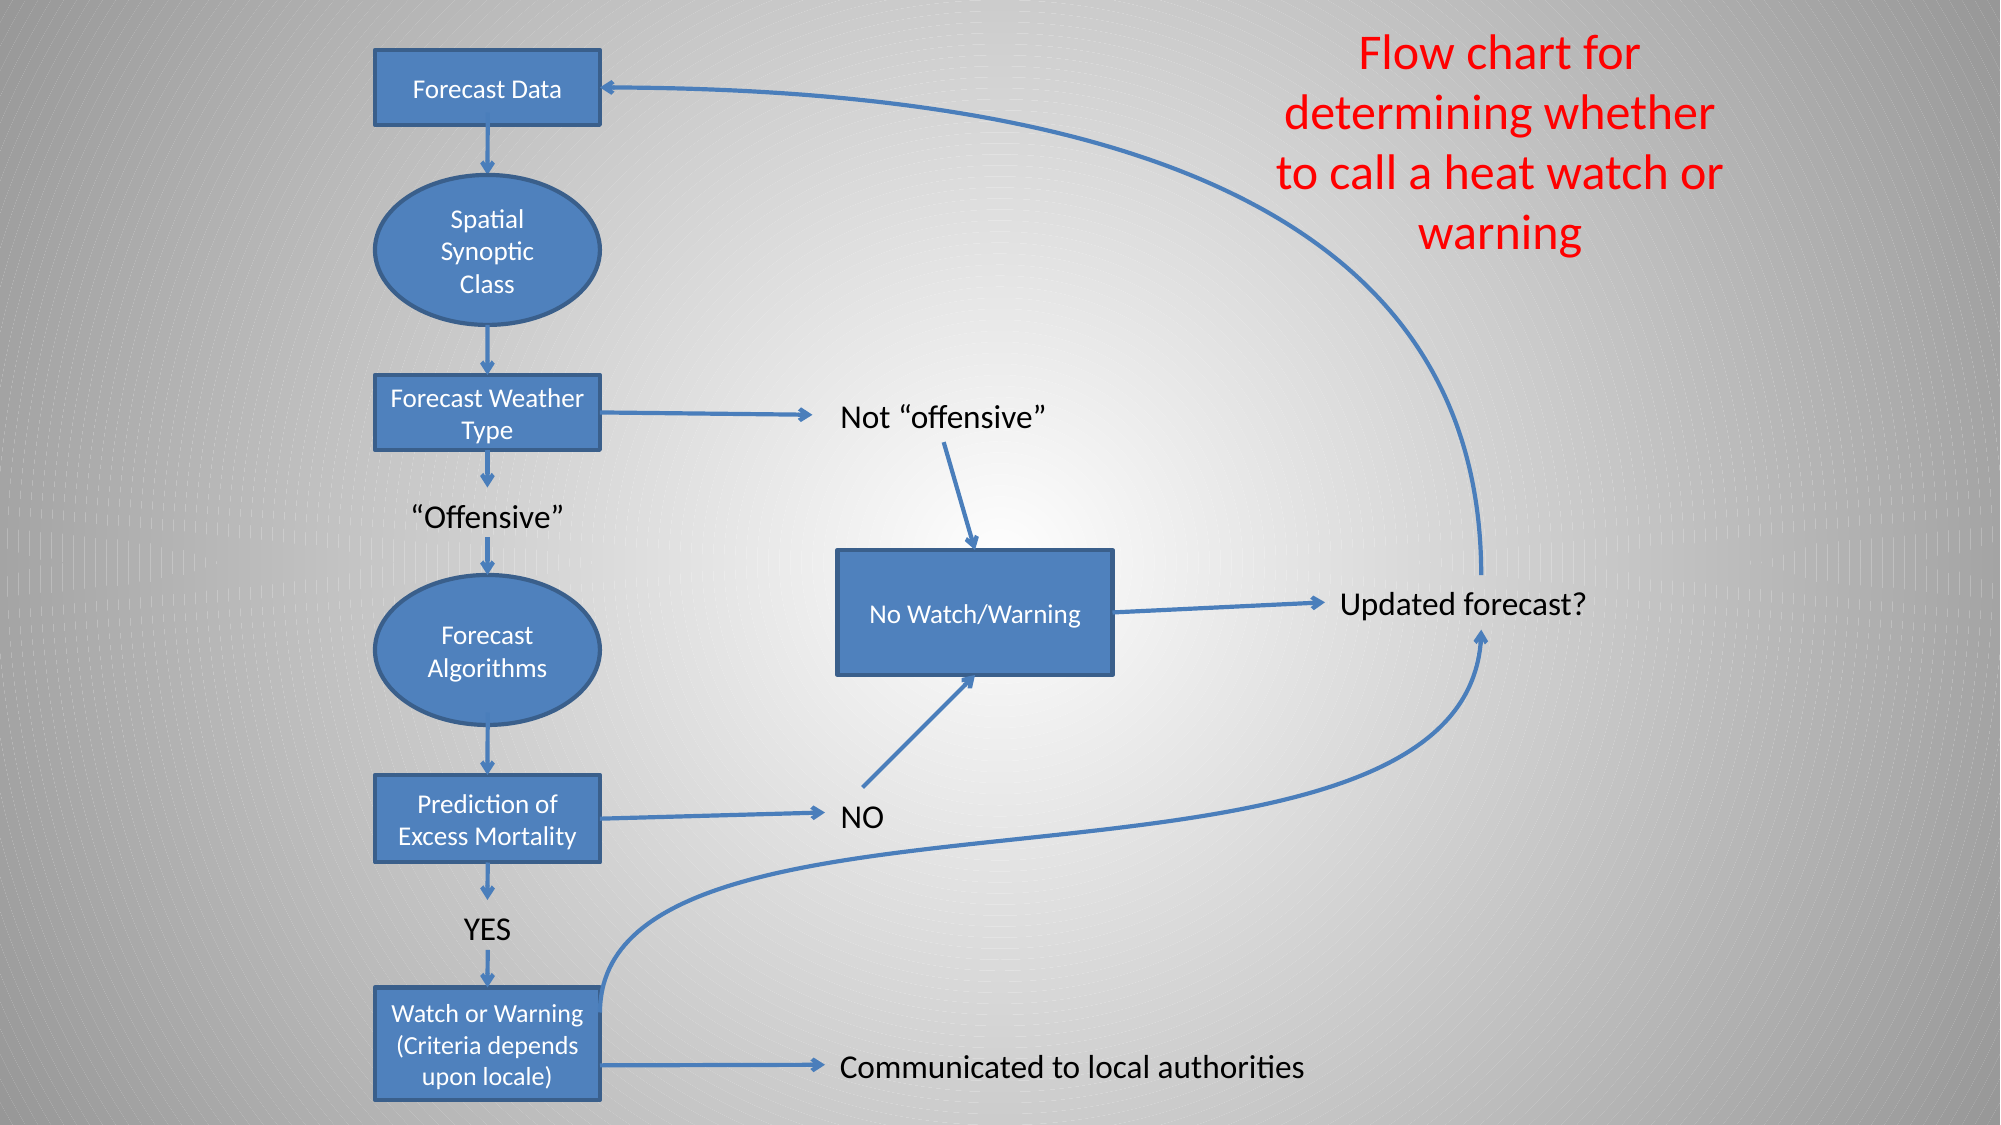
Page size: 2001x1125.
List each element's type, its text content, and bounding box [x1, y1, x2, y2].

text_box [599, 630, 1482, 1013]
text_box Updated forecast? [1324, 574, 1638, 630]
text_box Watch or Warning (Criteria depends upon locale) [373, 985, 602, 1102]
text_box Forecast Data [373, 48, 602, 127]
text_box Spatial Synoptic Class [372, 172, 603, 327]
text_box Forecast Weather Type [373, 373, 602, 452]
title Flow chart for determining whether to call a heat watch or warning [1288, 45, 1750, 234]
text_box Forecast Algorithms [372, 572, 598, 728]
text_box Prediction of Excess Mortality [373, 773, 594, 864]
text_box YES [374, 899, 594, 955]
text_box Communicated to local authorities [825, 1037, 1375, 1093]
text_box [796, 0, 1285, 628]
text_box “Offensive” [374, 487, 600, 543]
